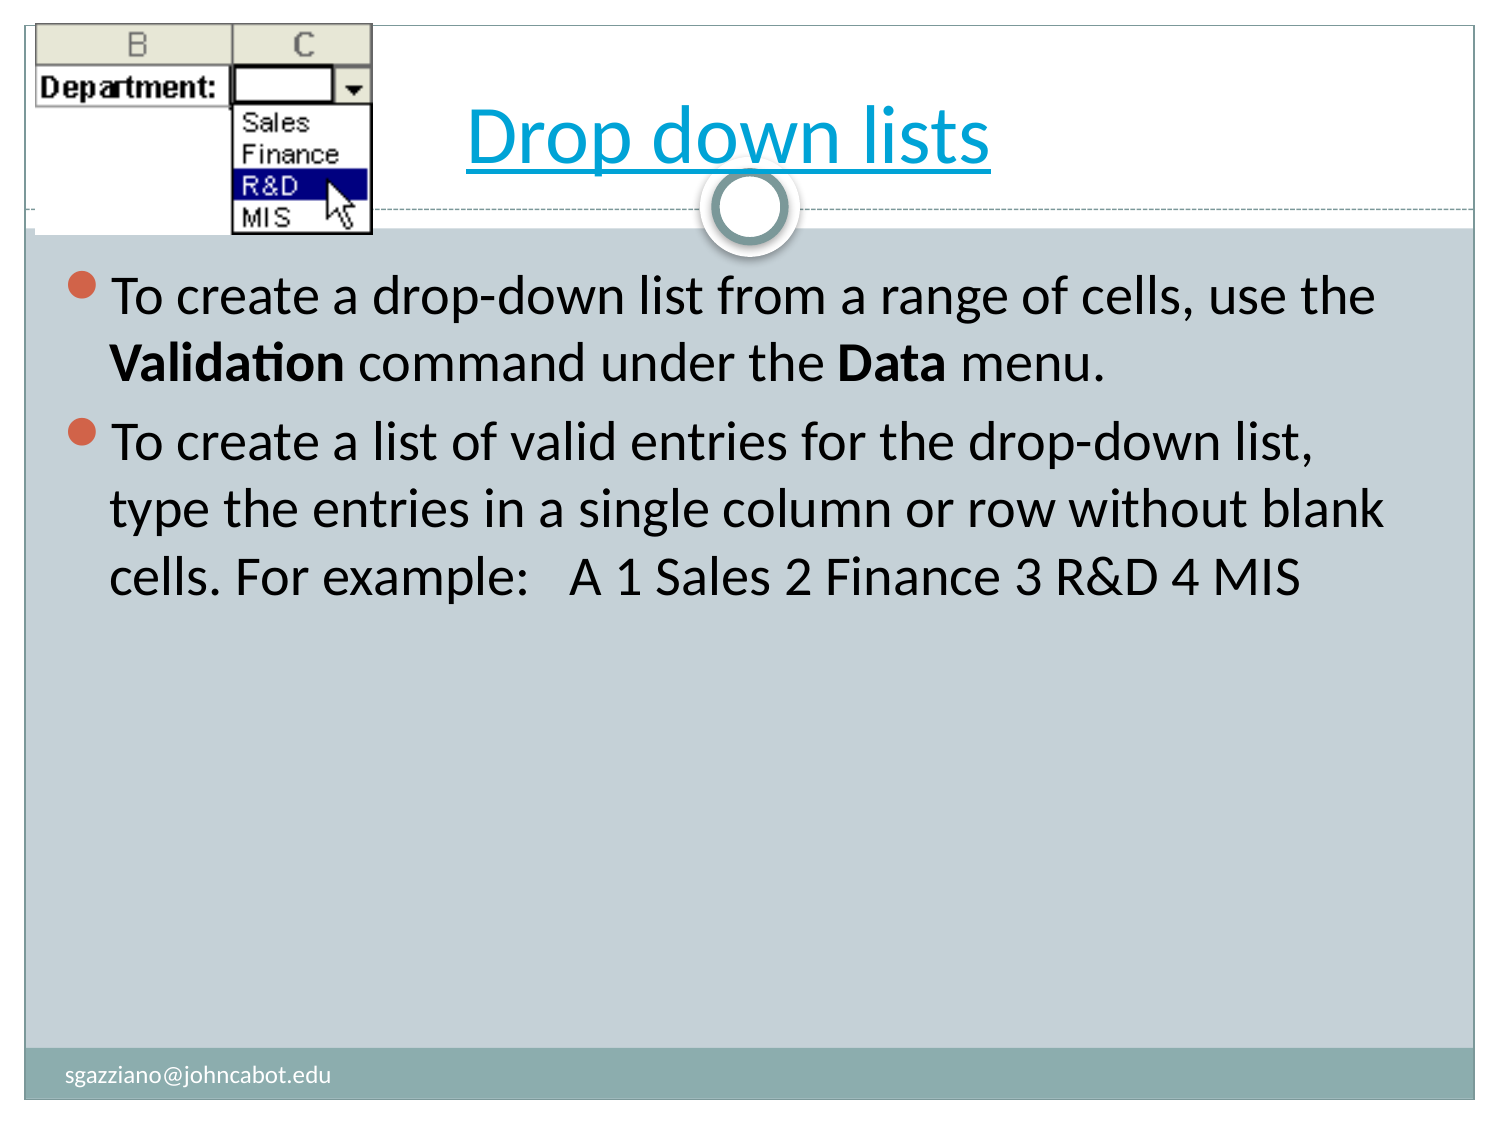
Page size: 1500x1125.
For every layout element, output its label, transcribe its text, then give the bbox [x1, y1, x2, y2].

picture [34, 23, 373, 235]
title Drop down lists [379, 45, 1383, 188]
footer sgazziano@johncabot.edu [50, 1051, 638, 1112]
list To create a drop-down list from a range of cells, use the Validation command under the Data menu. To create a list of valid entries for the drop-down list, type the entries in a single column or row without blank cells. For example: A 1 Sales 2 Finance 3 R&D 4 MIS [49, 250, 1445, 1001]
